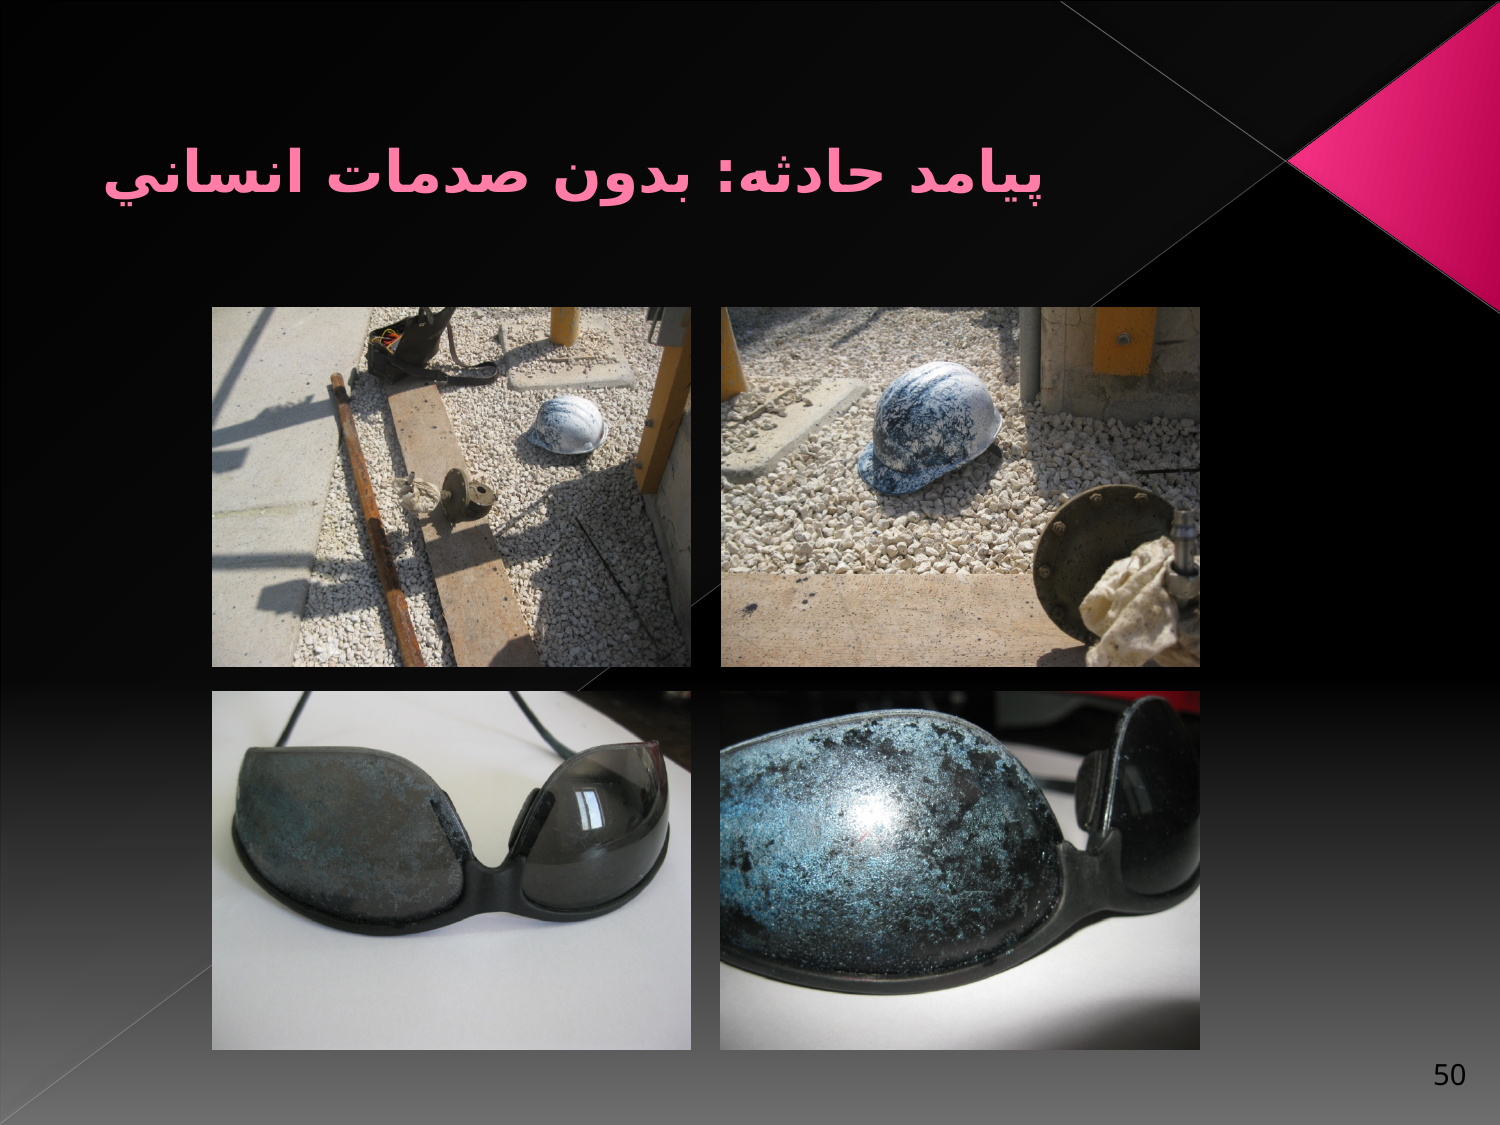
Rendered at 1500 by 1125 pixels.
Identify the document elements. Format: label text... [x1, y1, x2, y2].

text_box 50 [1412, 1040, 1488, 1113]
picture [720, 307, 1200, 667]
title پيامد حادثه: بدون صدمات انساني [87, 125, 1196, 213]
picture [212, 690, 692, 1051]
picture [720, 690, 1200, 1051]
picture [212, 307, 692, 667]
